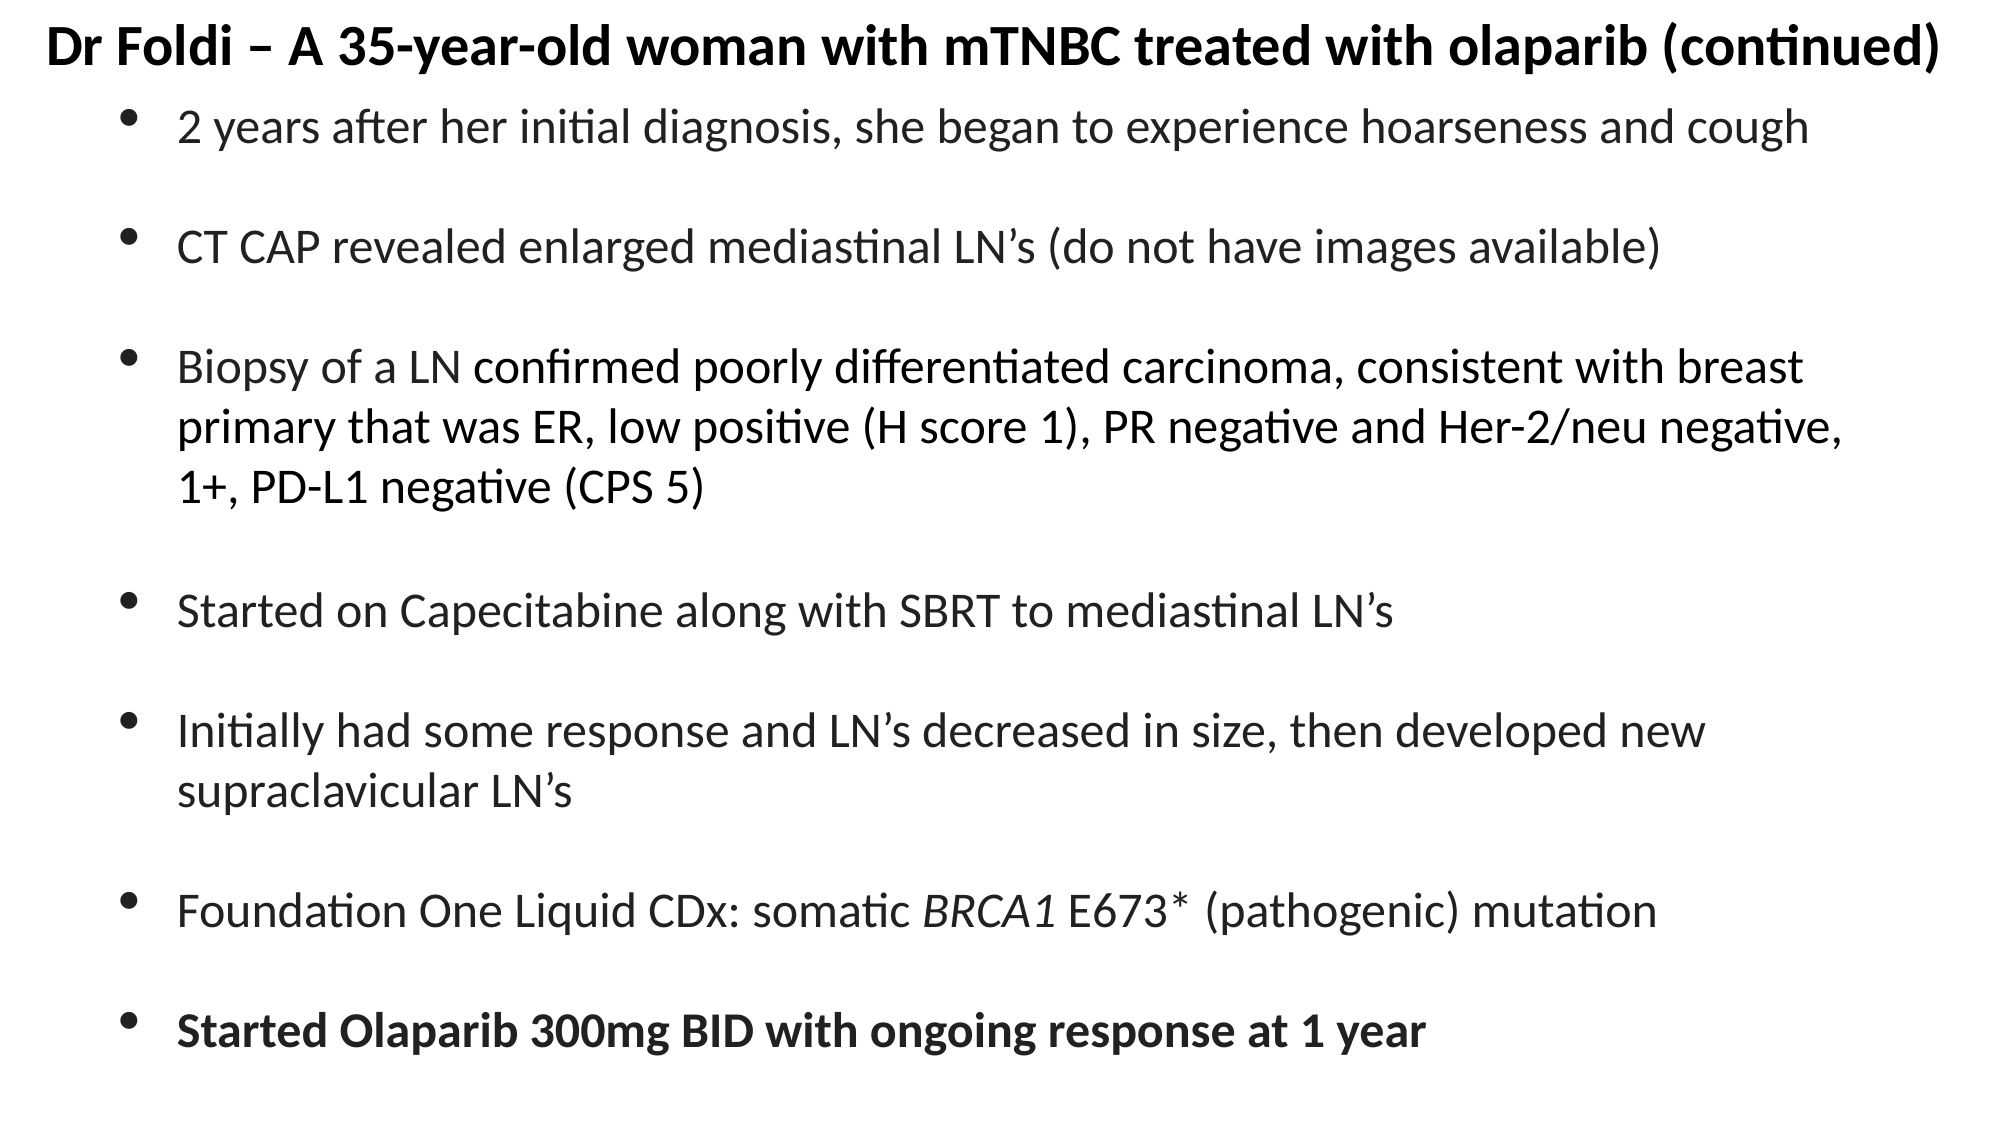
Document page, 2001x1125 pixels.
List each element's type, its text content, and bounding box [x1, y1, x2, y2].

text_box Started on Capecitabine along with SBRT to mediastinal LN’s Initially had some response and LN’s decreased in size, then developed new supraclavicular LN’s Foundation One Liquid CDx: somatic BRCA1 E673* (pathogenic) mutation Started Olaparib 300mg BID with ongoing response at 1 year [105, 569, 1895, 1065]
text_box 2 years after her initial diagnosis, she began to experience hoarseness and cough CT CAP revealed enlarged mediastinal LN’s (do not have images available) Biopsy of a LN confirmed poorly differentiated carcinoma, consistent with breast primary that was ER, low positive (H score 1), PR negative and Her-2/neu negative, 1+, PD-L1 negative (CPS 5) [105, 85, 1895, 521]
text_box Dr Foldi – A 35-year-old woman with mTNBC treated with olaparib (continued) [31, 0, 1969, 85]
